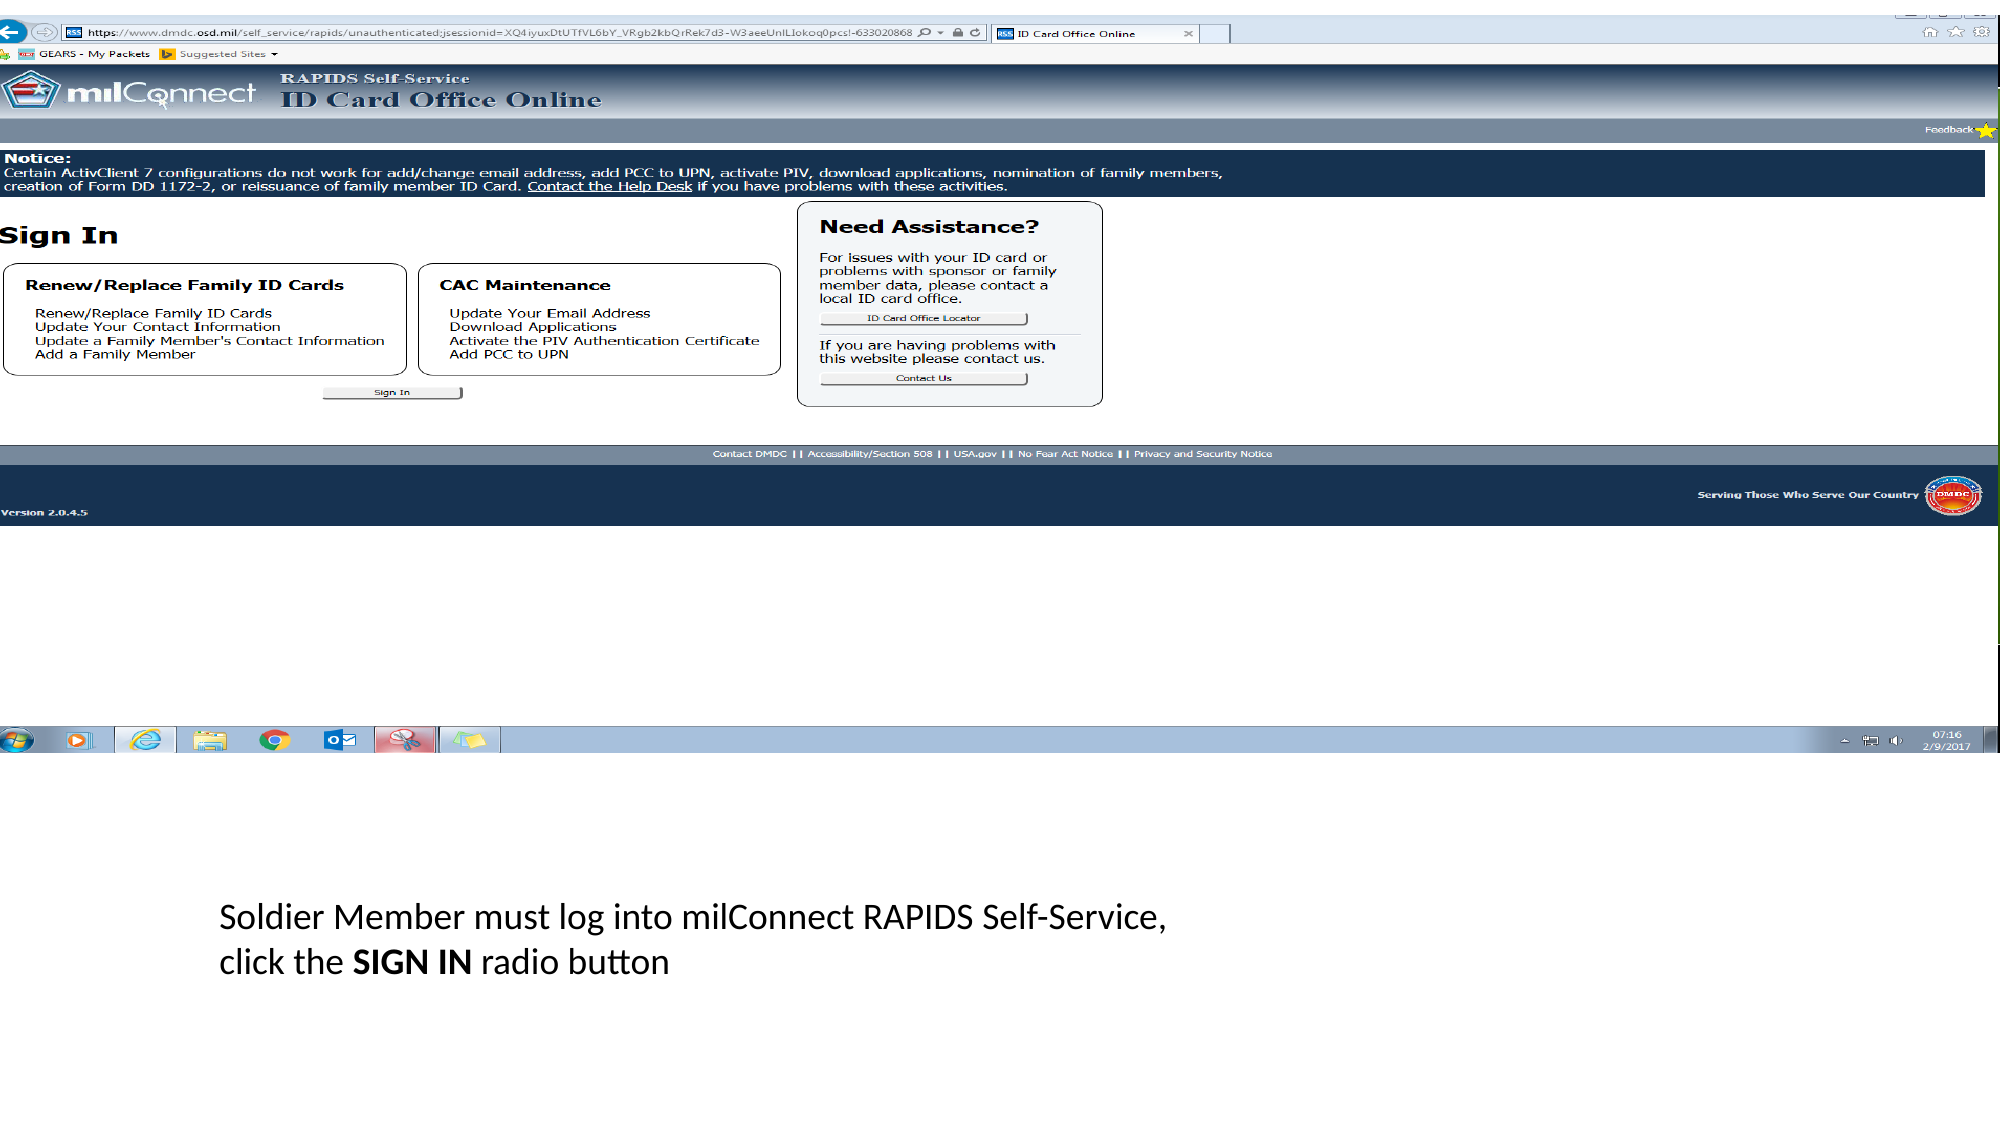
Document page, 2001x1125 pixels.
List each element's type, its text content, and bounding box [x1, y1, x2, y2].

picture [0, 15, 2000, 753]
picture [0, 27, 17, 38]
text_box Soldier Member must log into milConnect RAPIDS Self-Service, click the SIGN IN radio button [204, 884, 1205, 990]
